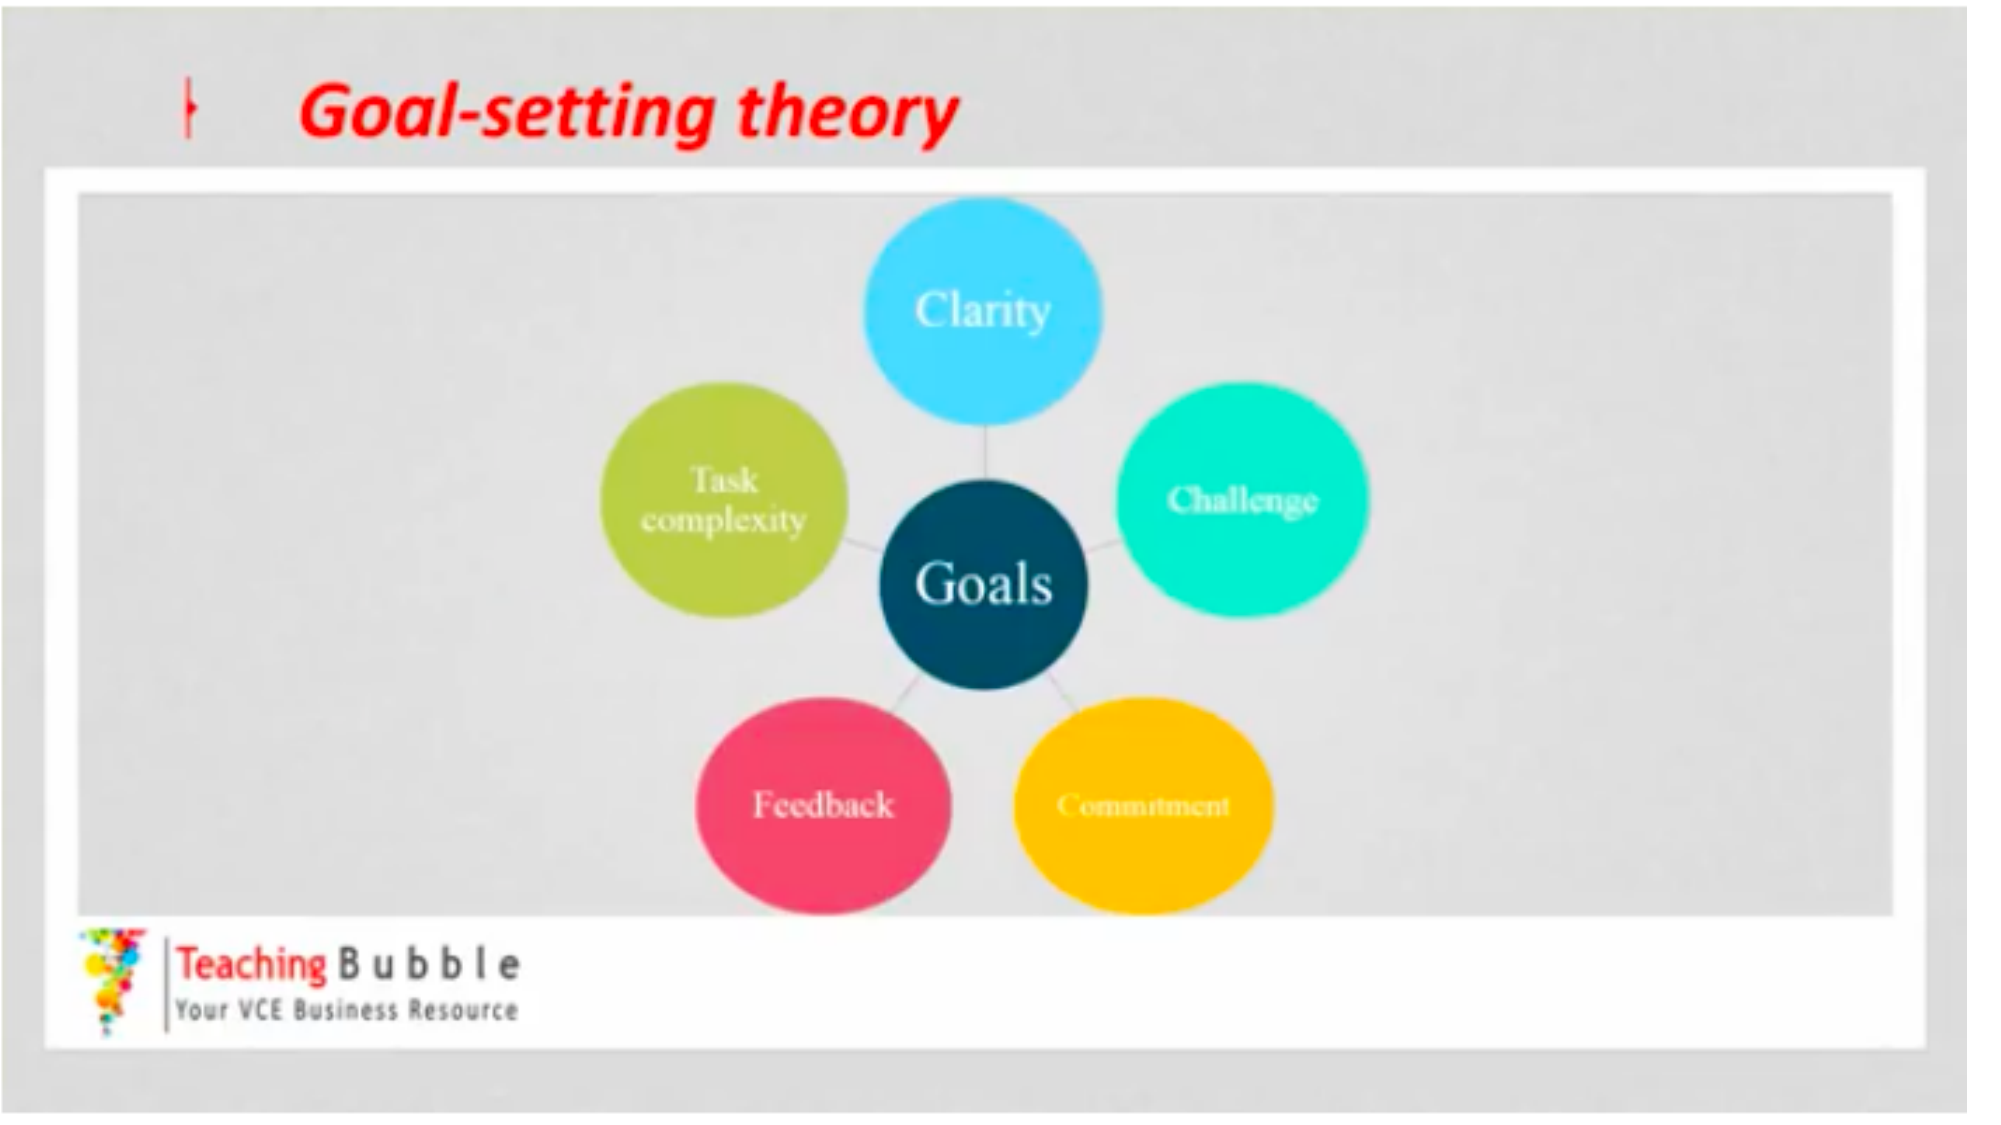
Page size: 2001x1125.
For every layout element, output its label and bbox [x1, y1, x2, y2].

list [0, 0, 1967, 1125]
